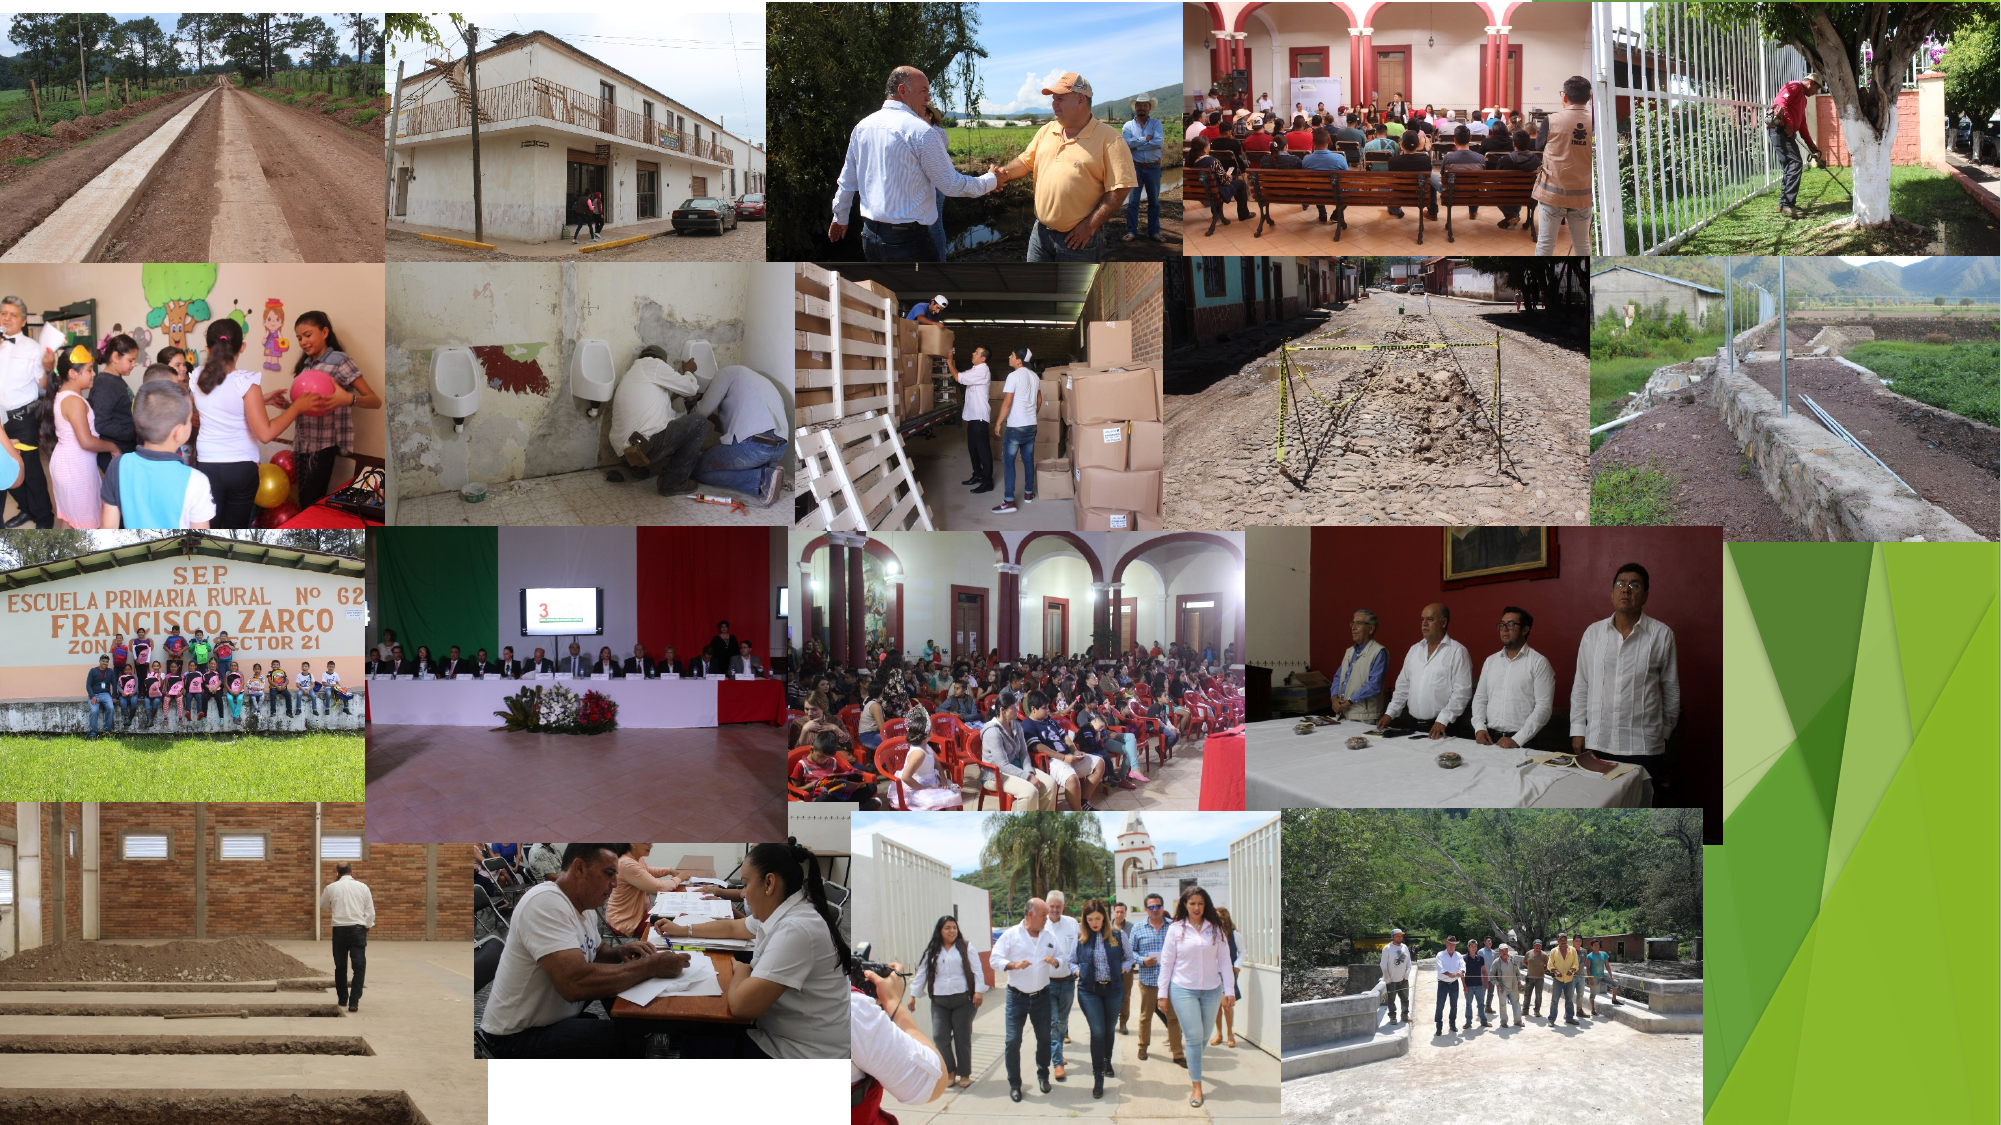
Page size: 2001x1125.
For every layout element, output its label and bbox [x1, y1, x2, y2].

list [1280, 808, 1704, 1125]
picture [0, 1, 2000, 1125]
